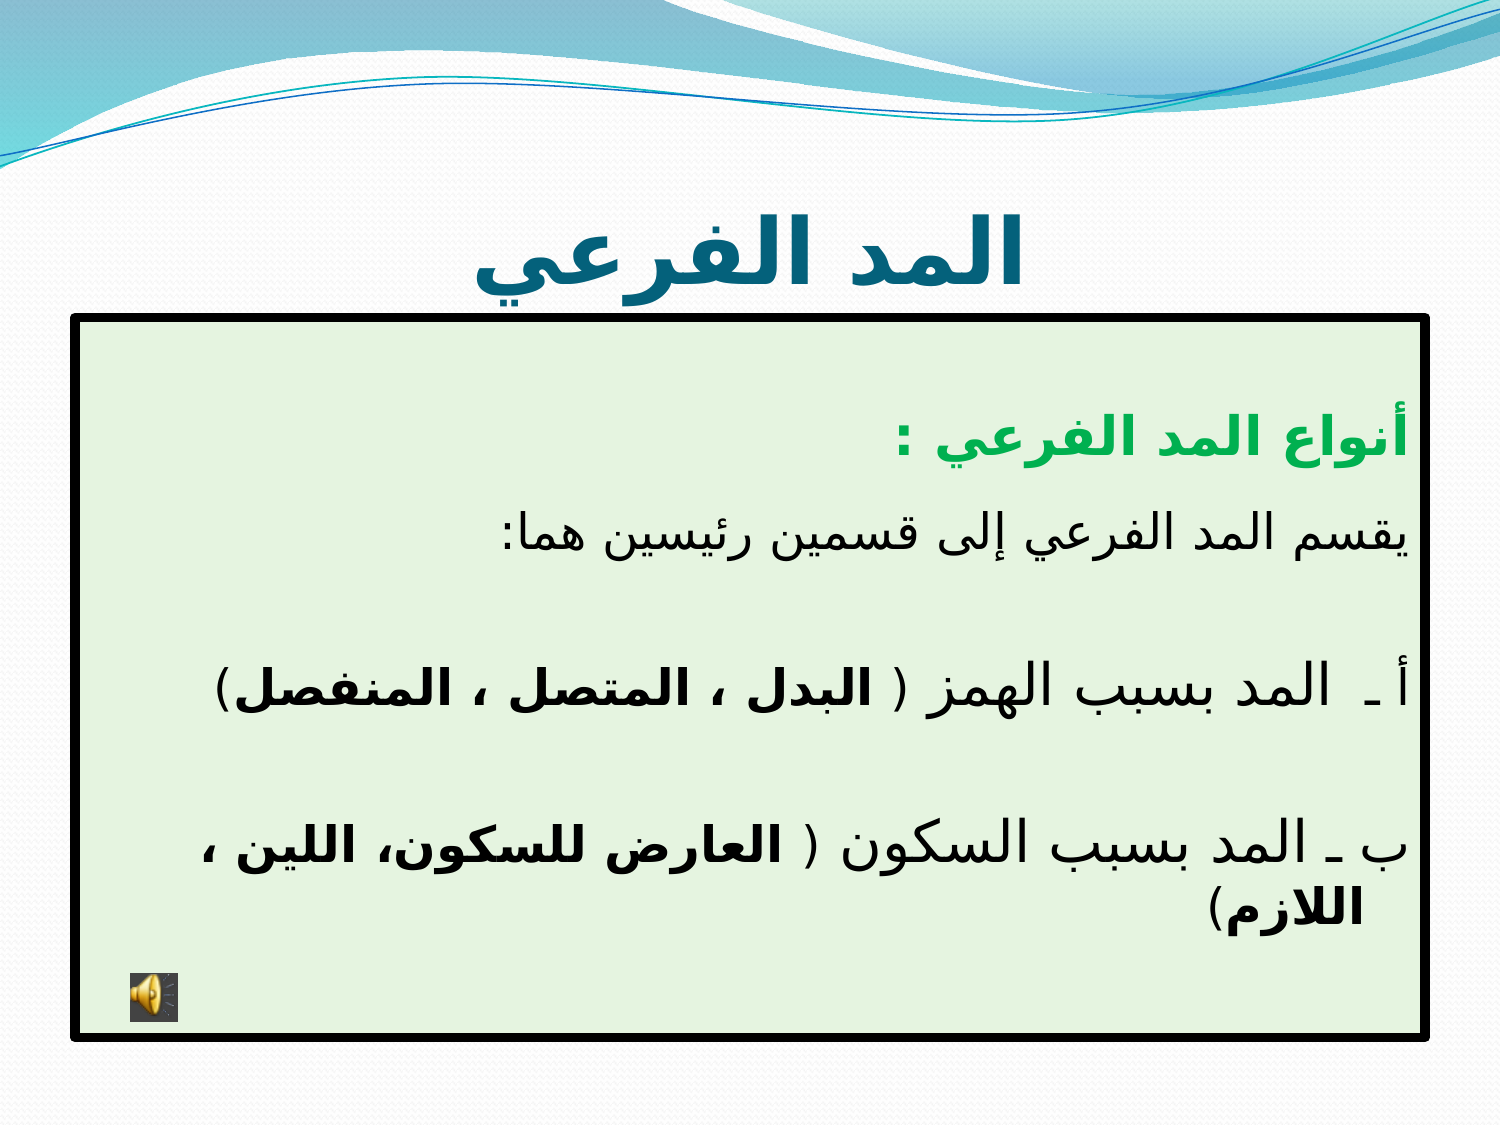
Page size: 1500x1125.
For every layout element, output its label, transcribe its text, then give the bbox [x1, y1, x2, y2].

title المد الفرعي [75, 115, 1425, 303]
picture [128, 972, 180, 1023]
list أنواع المد الفرعي : يقسم المد الفرعي إلى قسمين رئيسين هما: أ ـ المد بسبب الهمز ( البدل ، المتصل ، المنفصل) ب ـ المد بسبب السكون ( العارض للسكون، اللين ، اللازم) [75, 317, 1425, 1038]
